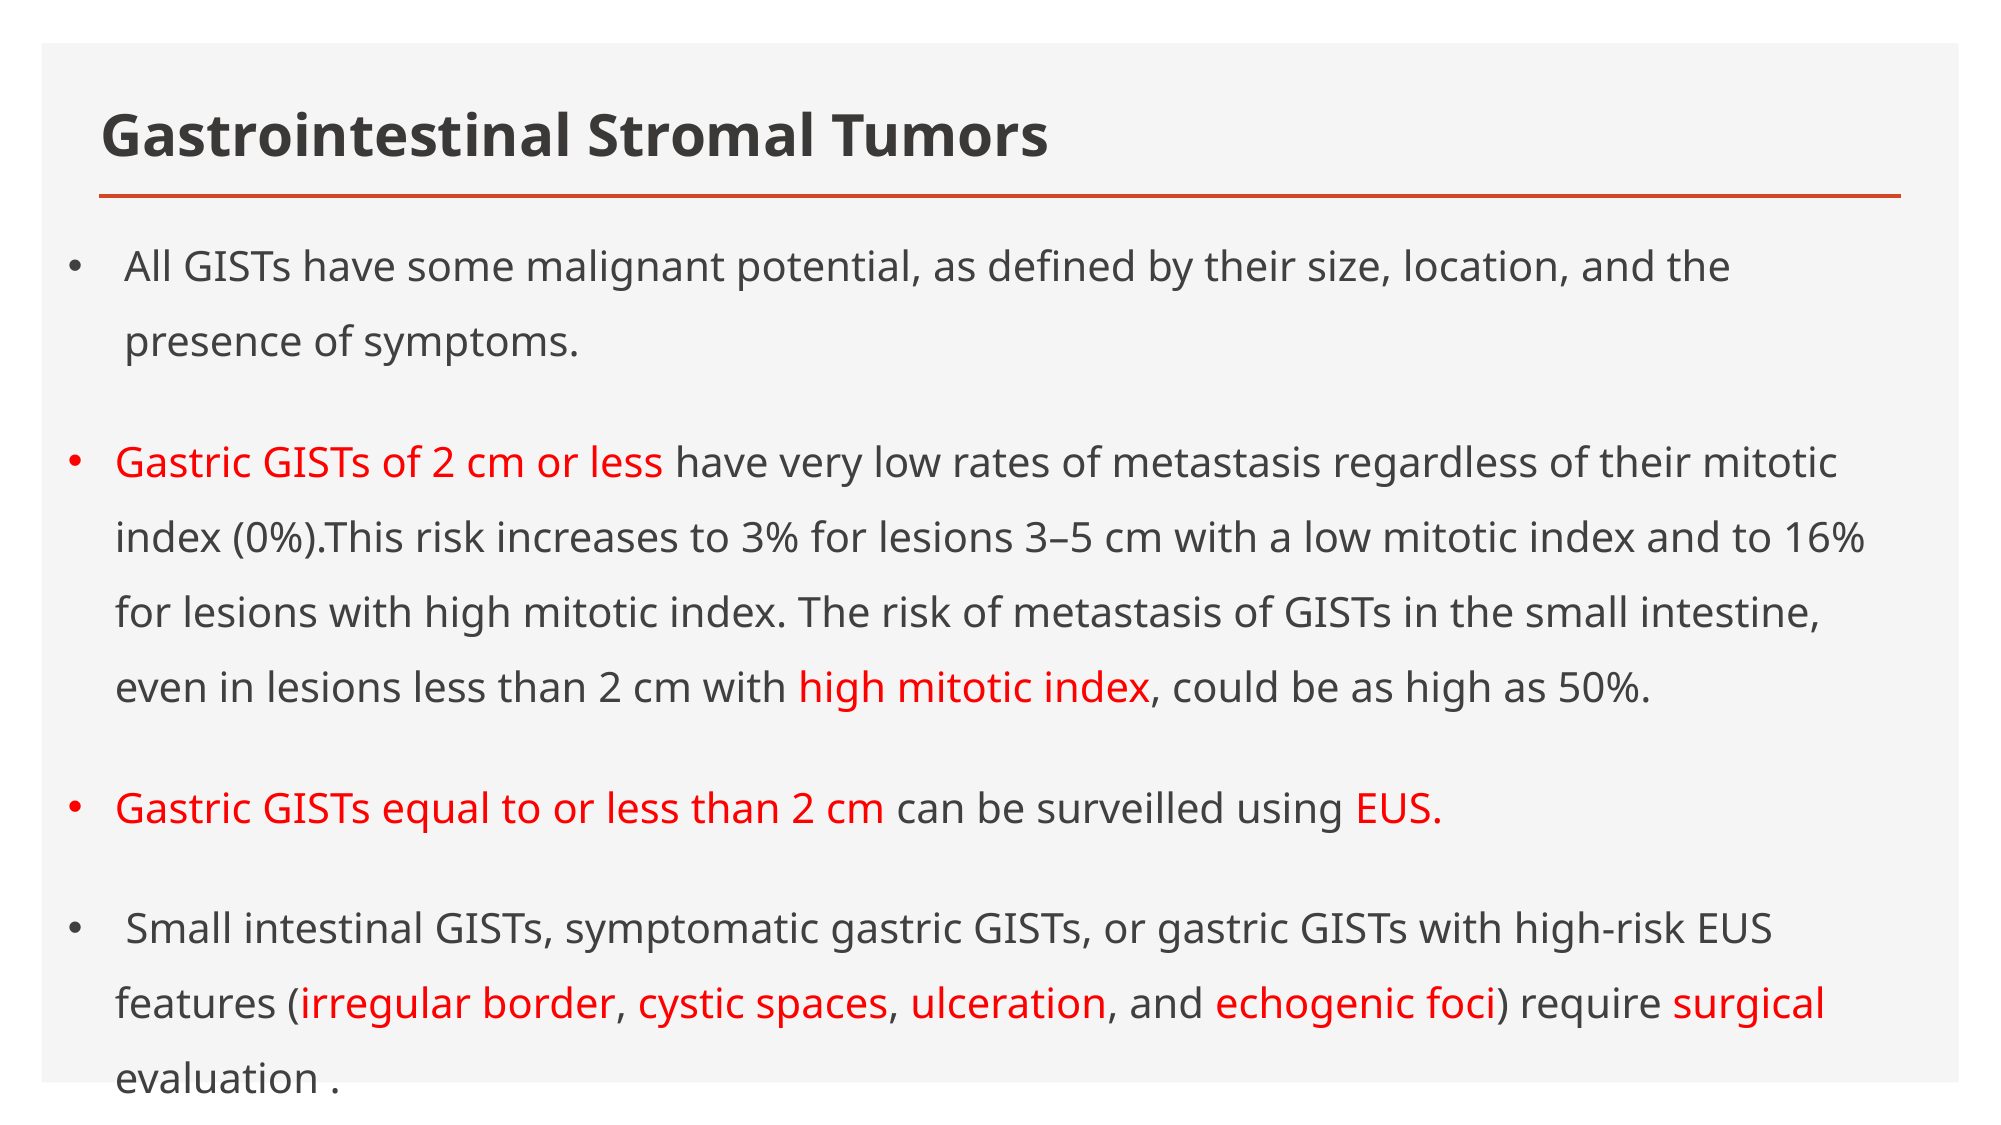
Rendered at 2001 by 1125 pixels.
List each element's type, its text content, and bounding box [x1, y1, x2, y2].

title Gastrointestinal Stromal Tumors [85, 65, 1163, 207]
list All GISTs have some malignant potential, as defined by their size, location, and the presence of symptoms. Gastric GISTs of 2 cm or less have very low rates of metastasis regardless of their mitotic index (0%).This risk increases to 3% for lesions 3–5 cm with a low mitotic index and to 16% for lesions with high mitotic index. The risk of metastasis of GISTs in the small intestine, even in lesions less than 2 cm with high mitotic index, could be as high as 50%. Gastric GISTs equal to or less than 2 cm can be surveilled using EUS. Small intestinal GISTs, symptomatic gastric GISTs, or gastric GISTs with high-risk EUS features (irregular border, cystic spaces, ulceration, and echogenic foci) require surgical evaluation . [52, 207, 1915, 1060]
